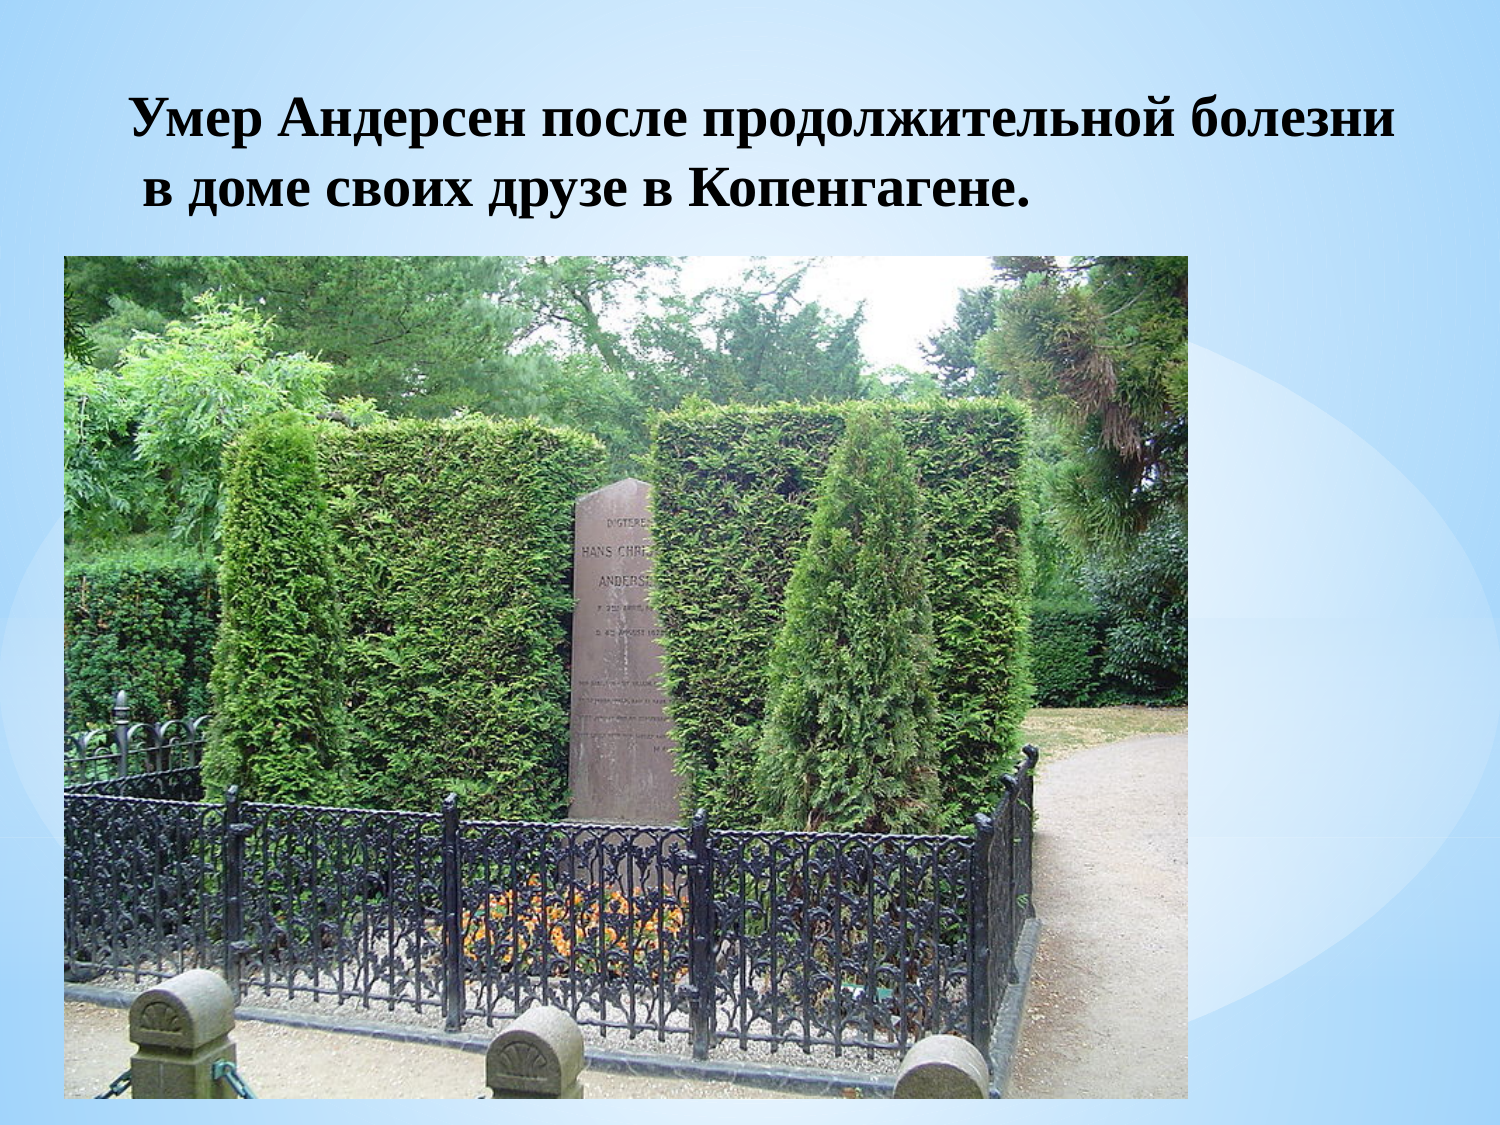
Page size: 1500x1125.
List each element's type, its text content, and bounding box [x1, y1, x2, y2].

text_box Умер Андерсен после продолжительной болезни в доме своих друзе в Копенгагене. [112, 70, 1412, 226]
picture [64, 256, 1188, 1099]
